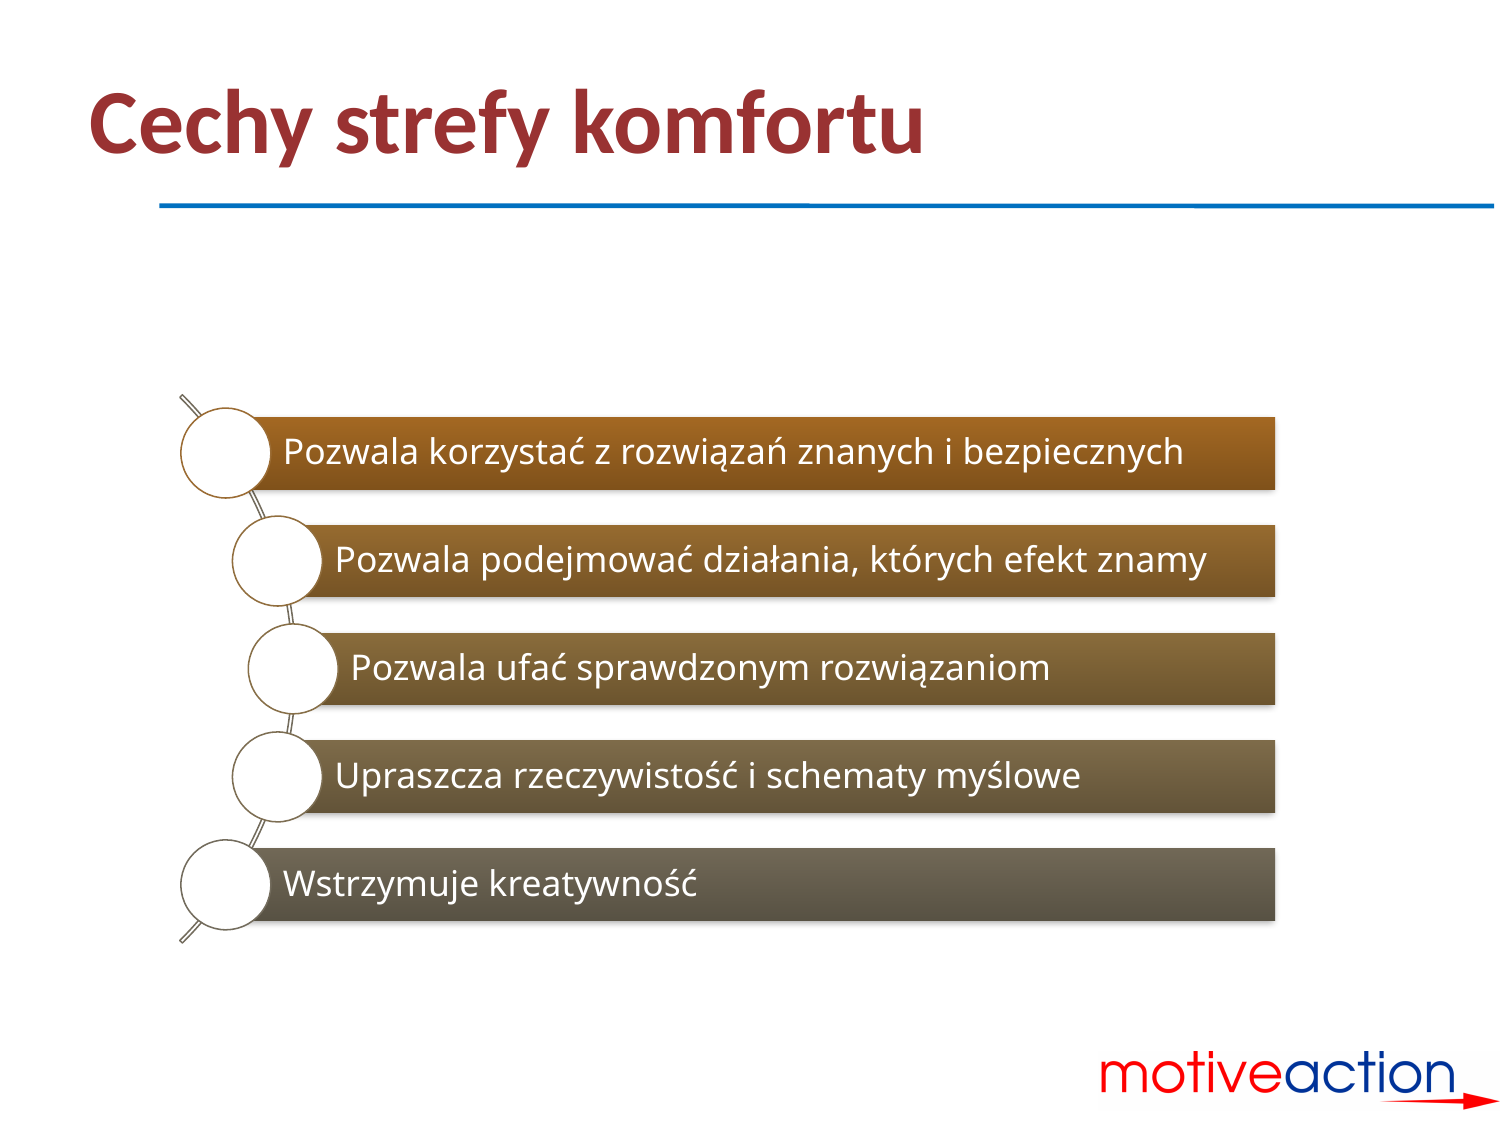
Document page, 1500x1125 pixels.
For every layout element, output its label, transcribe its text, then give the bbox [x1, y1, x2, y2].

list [170, 380, 1284, 958]
title Cechy strefy komfortu [75, 45, 1425, 189]
picture [1098, 1051, 1500, 1111]
